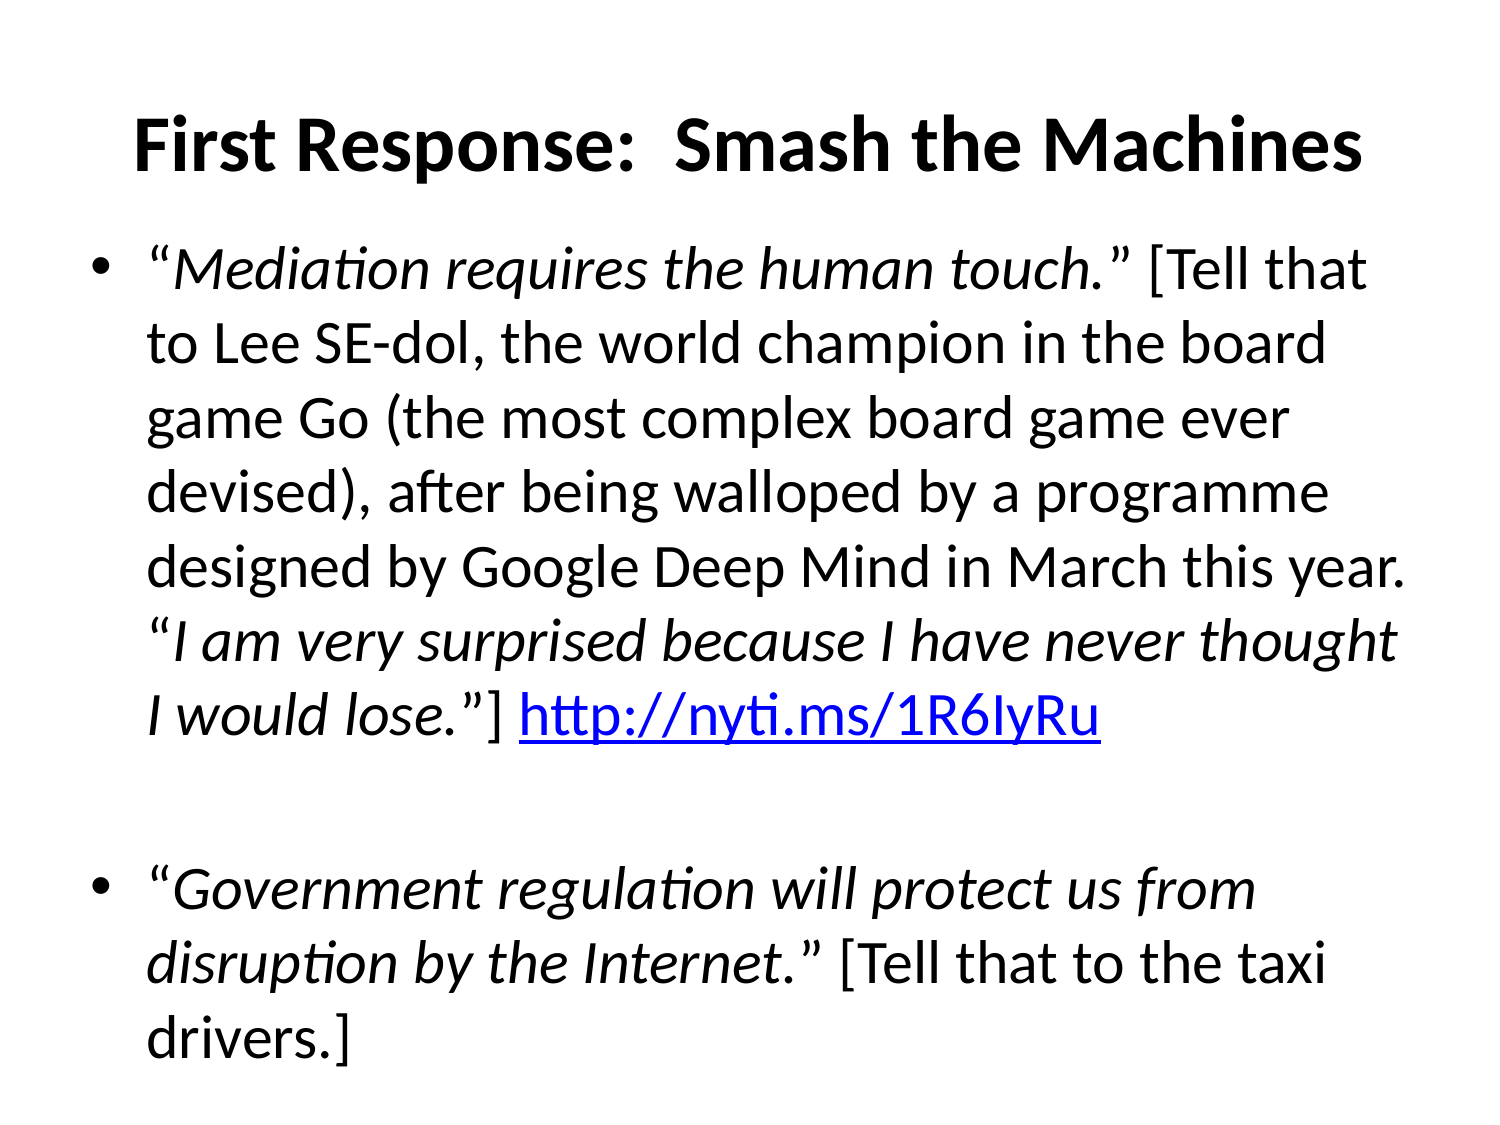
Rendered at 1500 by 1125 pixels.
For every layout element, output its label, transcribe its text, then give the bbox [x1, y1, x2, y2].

list “Mediation requires the human touch.” [Tell that to Lee SE-dol, the world champion in the board game Go (the most complex board game ever devised), after being walloped by a programme designed by Google Deep Mind in March this year. “I am very surprised because I have never thought I would lose.”] http://nyti.ms/1R6IyRu “Government regulation will protect us from disruption by the Internet.” [Tell that to the taxi drivers.] [75, 219, 1425, 1094]
title First Response: Smash the Machines [75, 45, 1425, 219]
